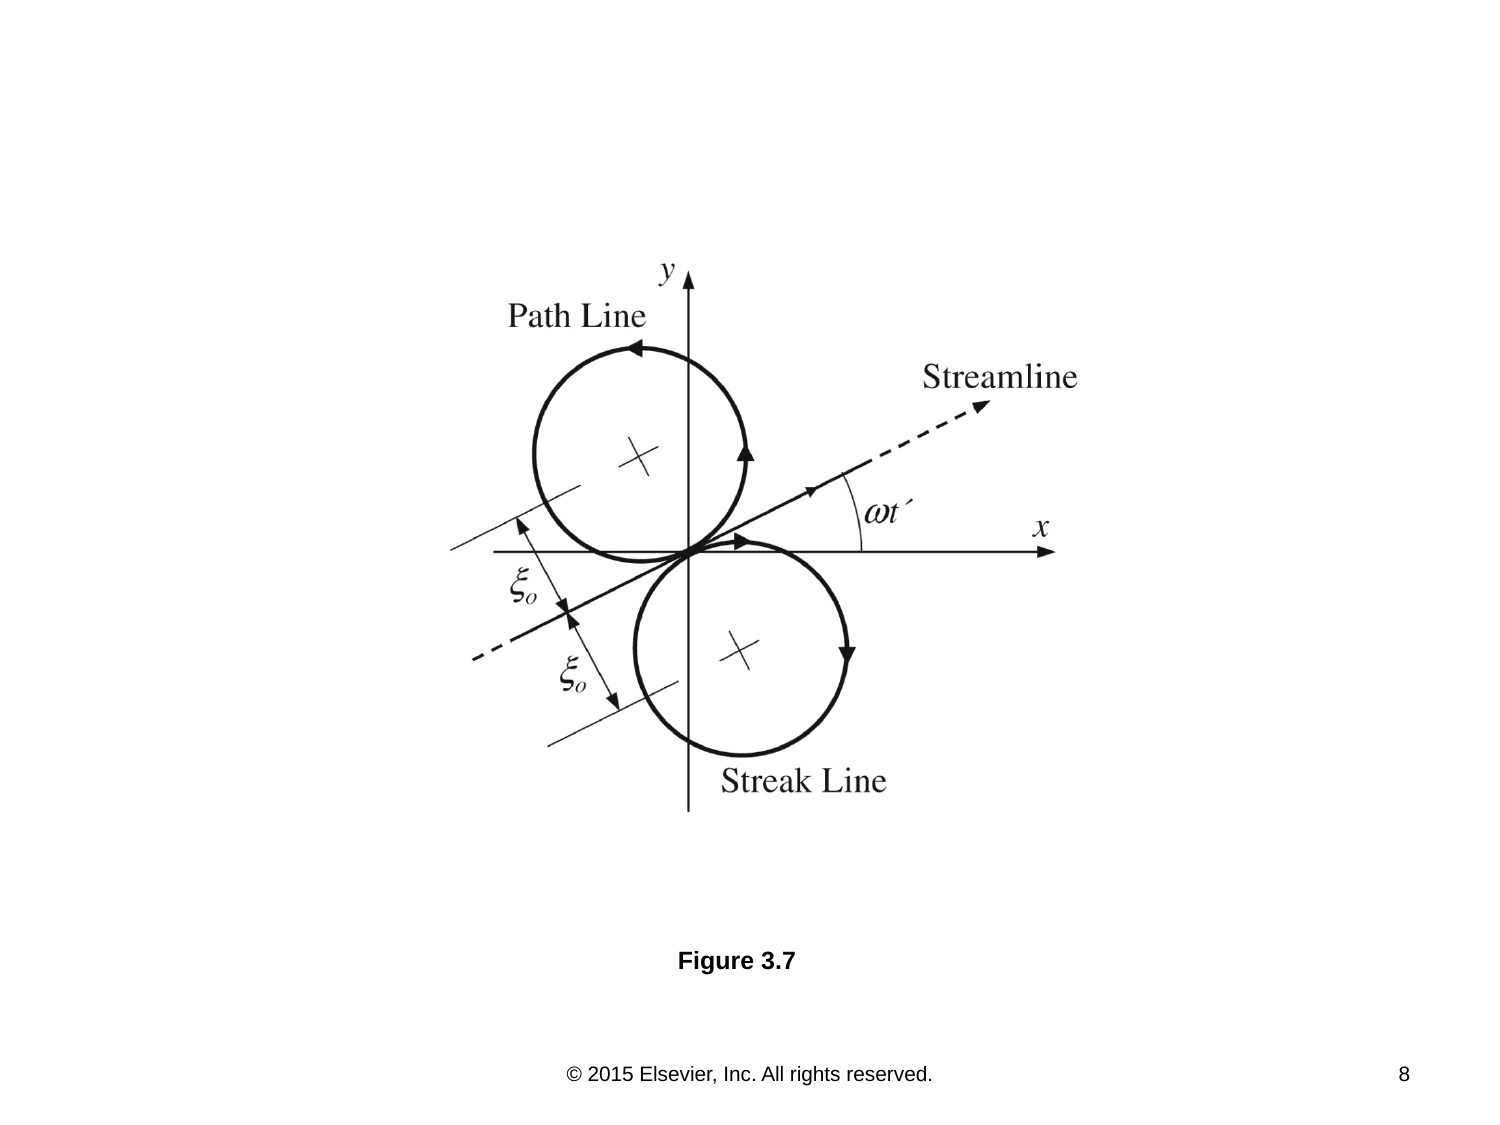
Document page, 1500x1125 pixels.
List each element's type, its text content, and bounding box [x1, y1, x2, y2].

picture [449, 249, 1078, 813]
footer © 2015 Elsevier, Inc. All rights reserved. [512, 1042, 988, 1103]
slide_number 8 [1074, 1042, 1425, 1103]
text_box Figure 3.7 [663, 937, 819, 983]
